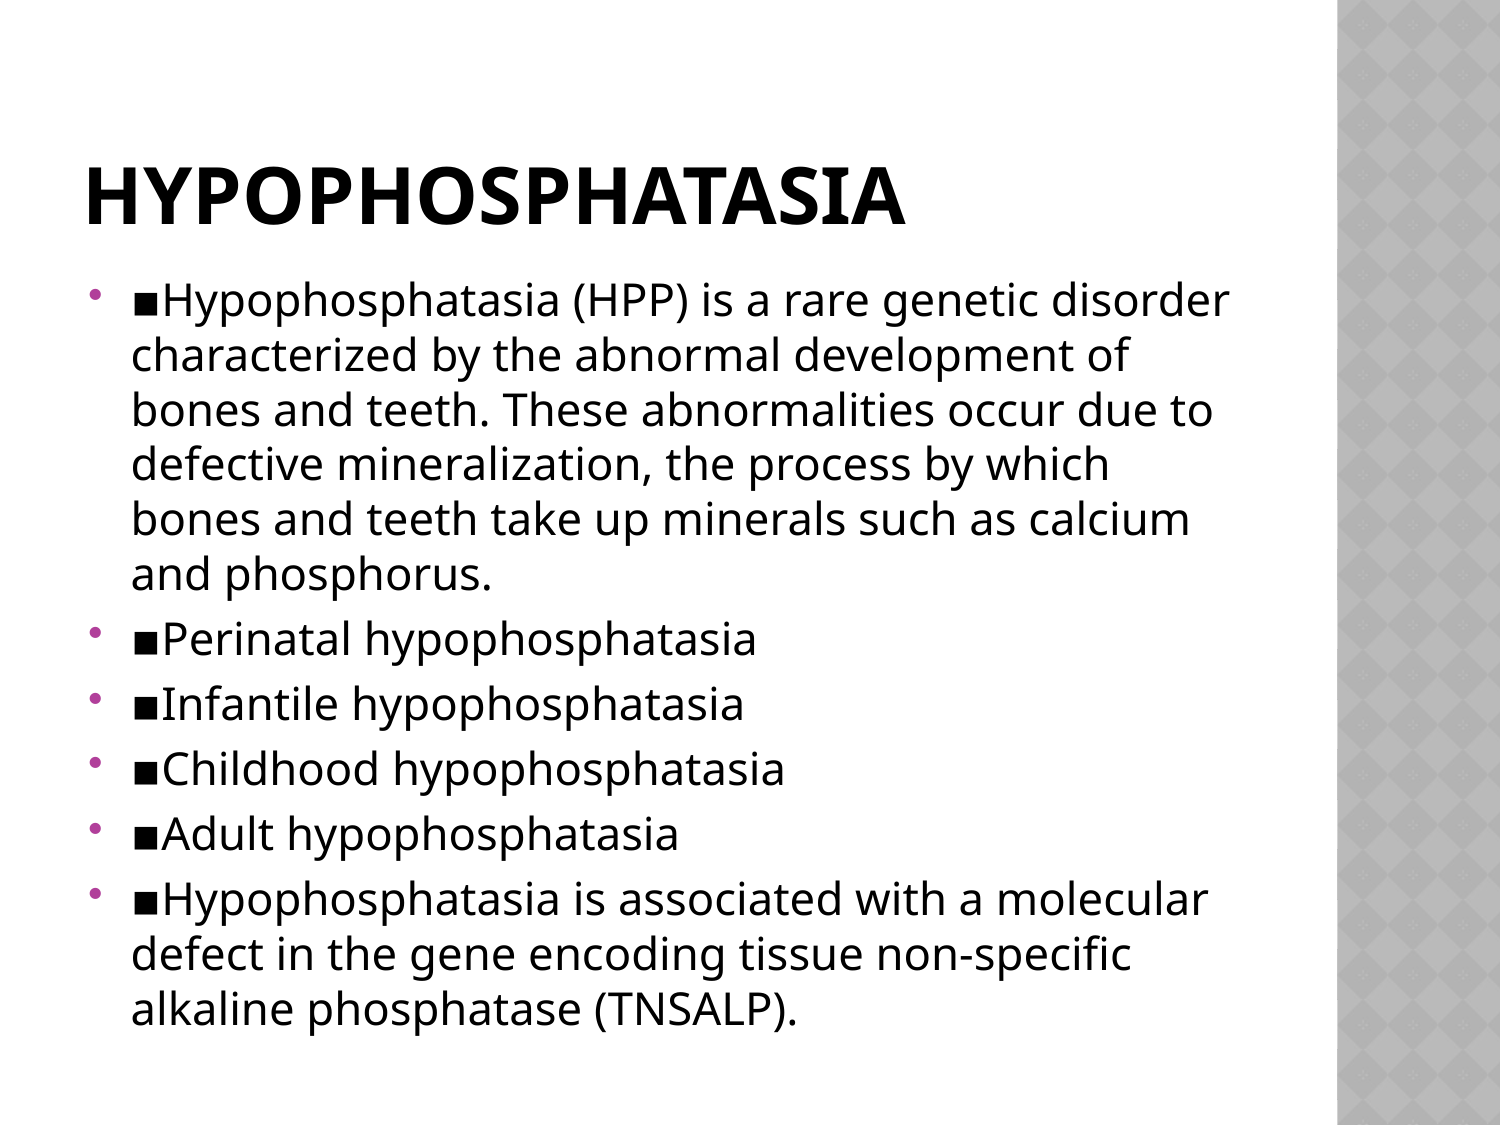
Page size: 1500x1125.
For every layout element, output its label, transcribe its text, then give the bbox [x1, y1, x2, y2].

title Hypophosphatasia [75, 52, 1263, 240]
list ▪Hypophosphatasia (HPP) is a rare genetic disorder characterized by the abnormal development of bones and teeth. These abnormalities occur due to defective mineralization, the process by which bones and teeth take up minerals such as calcium and phosphorus. ▪Perinatal hypophosphatasia ▪Infantile hypophosphatasia ▪Childhood hypophosphatasia ▪Adult hypophosphatasia ▪Hypophosphatasia is associated with a molecular defect in the gene encoding tissue non-specific alkaline phosphatase (TNSALP). [75, 264, 1263, 1059]
